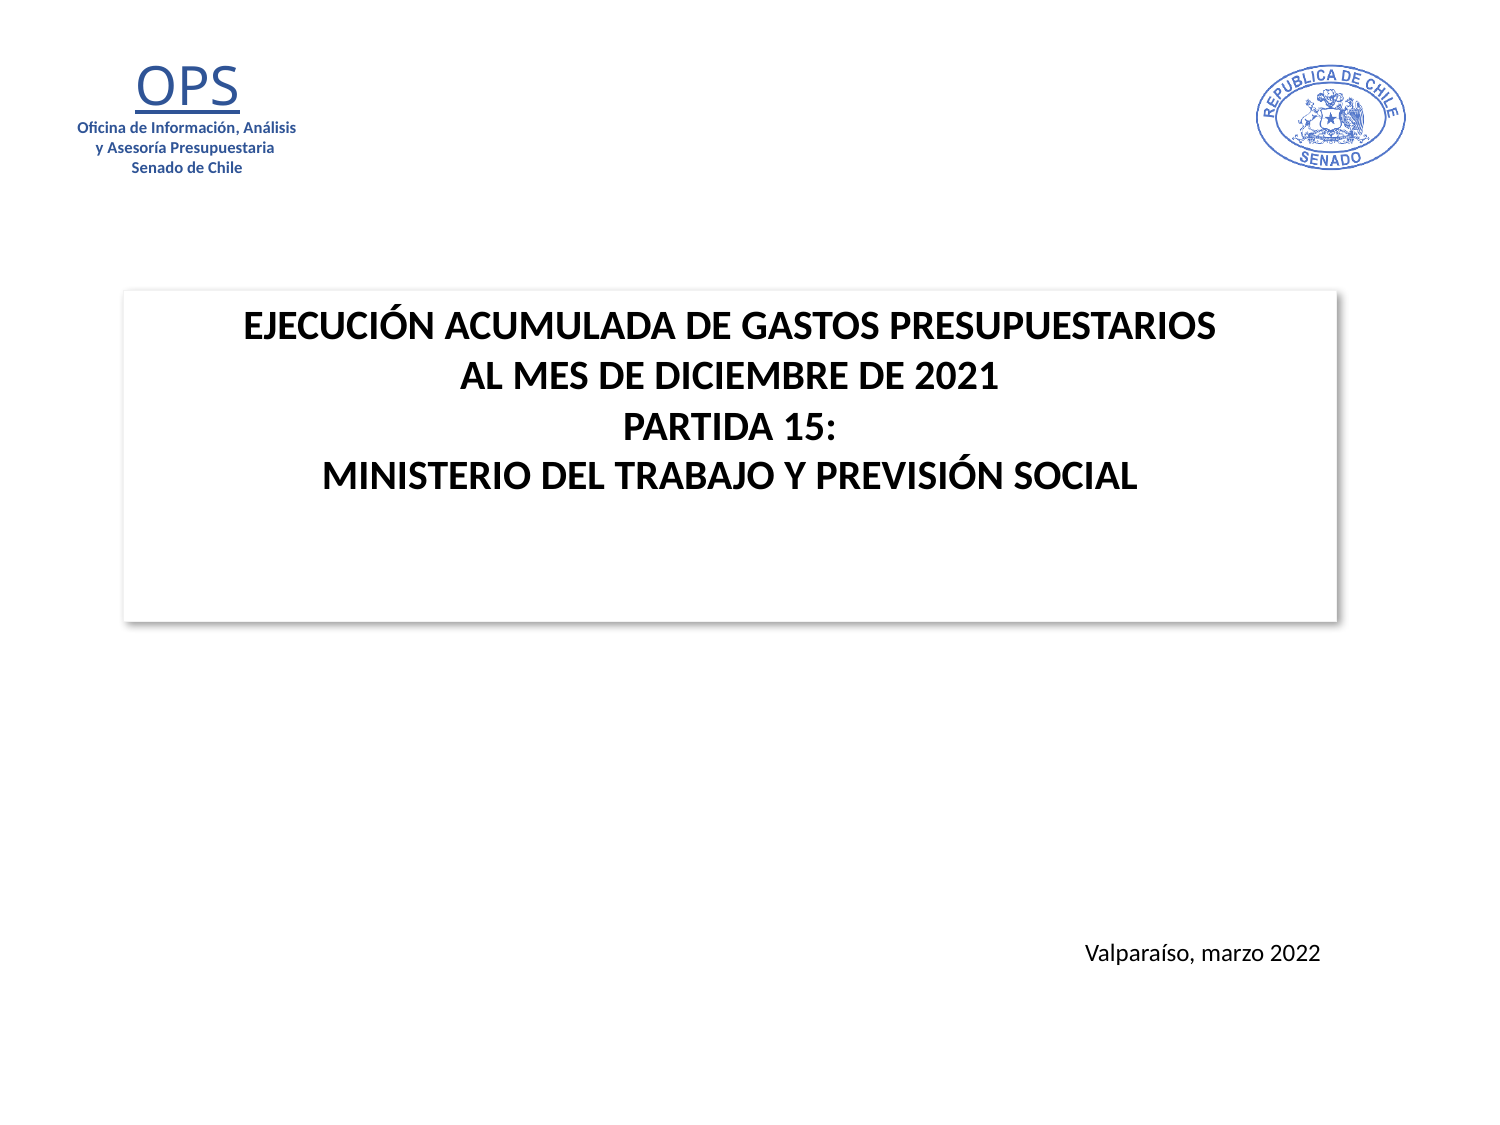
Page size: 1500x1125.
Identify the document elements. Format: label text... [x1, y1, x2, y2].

title EJECUCIÓN ACUMULADA DE GASTOS PRESUPUESTARIOS AL MES DE DICIEMBRE DE 2021 PARTIDA 15: MINISTERIO DEL TRABAJO Y PREVISIÓN SOCIAL [123, 290, 1337, 622]
picture [1240, 58, 1420, 175]
text_box Valparaíso, marzo 2022 [777, 928, 1337, 974]
